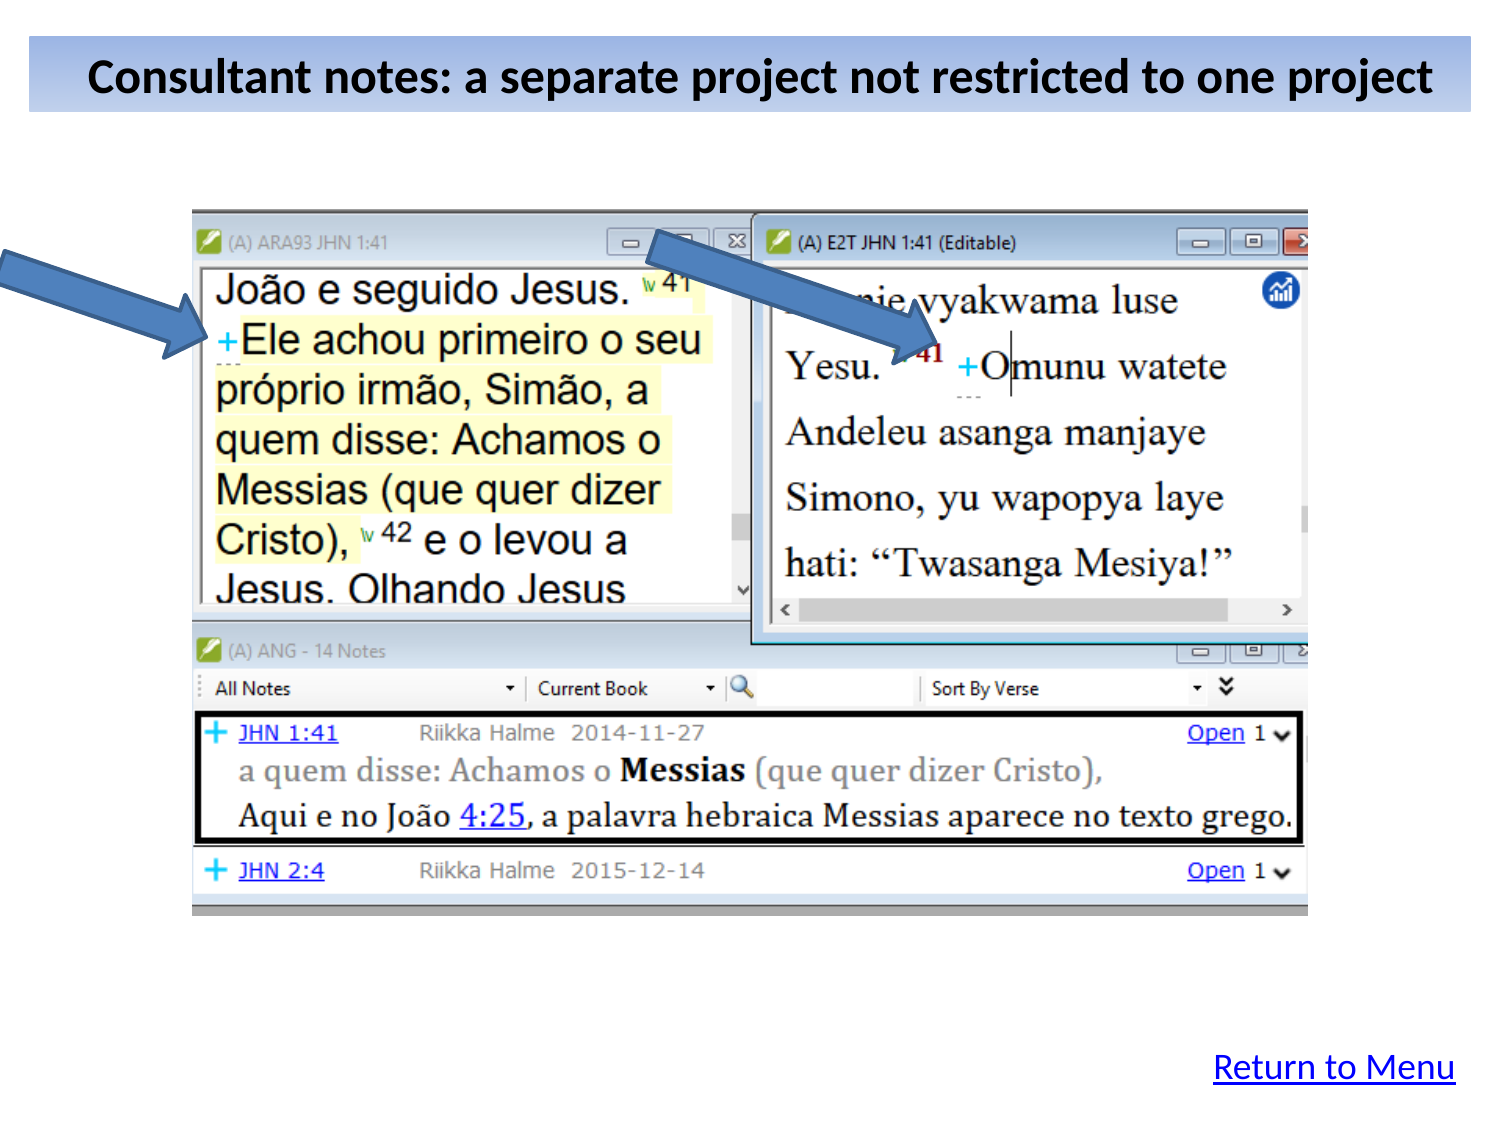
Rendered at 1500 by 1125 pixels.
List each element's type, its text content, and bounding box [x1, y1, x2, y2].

text_box Return to Menu [1092, 1034, 1471, 1095]
picture [192, 209, 1308, 916]
text_box [0, 248, 187, 360]
text_box Consultant notes: a separate project not restricted to one project [29, 36, 1471, 112]
